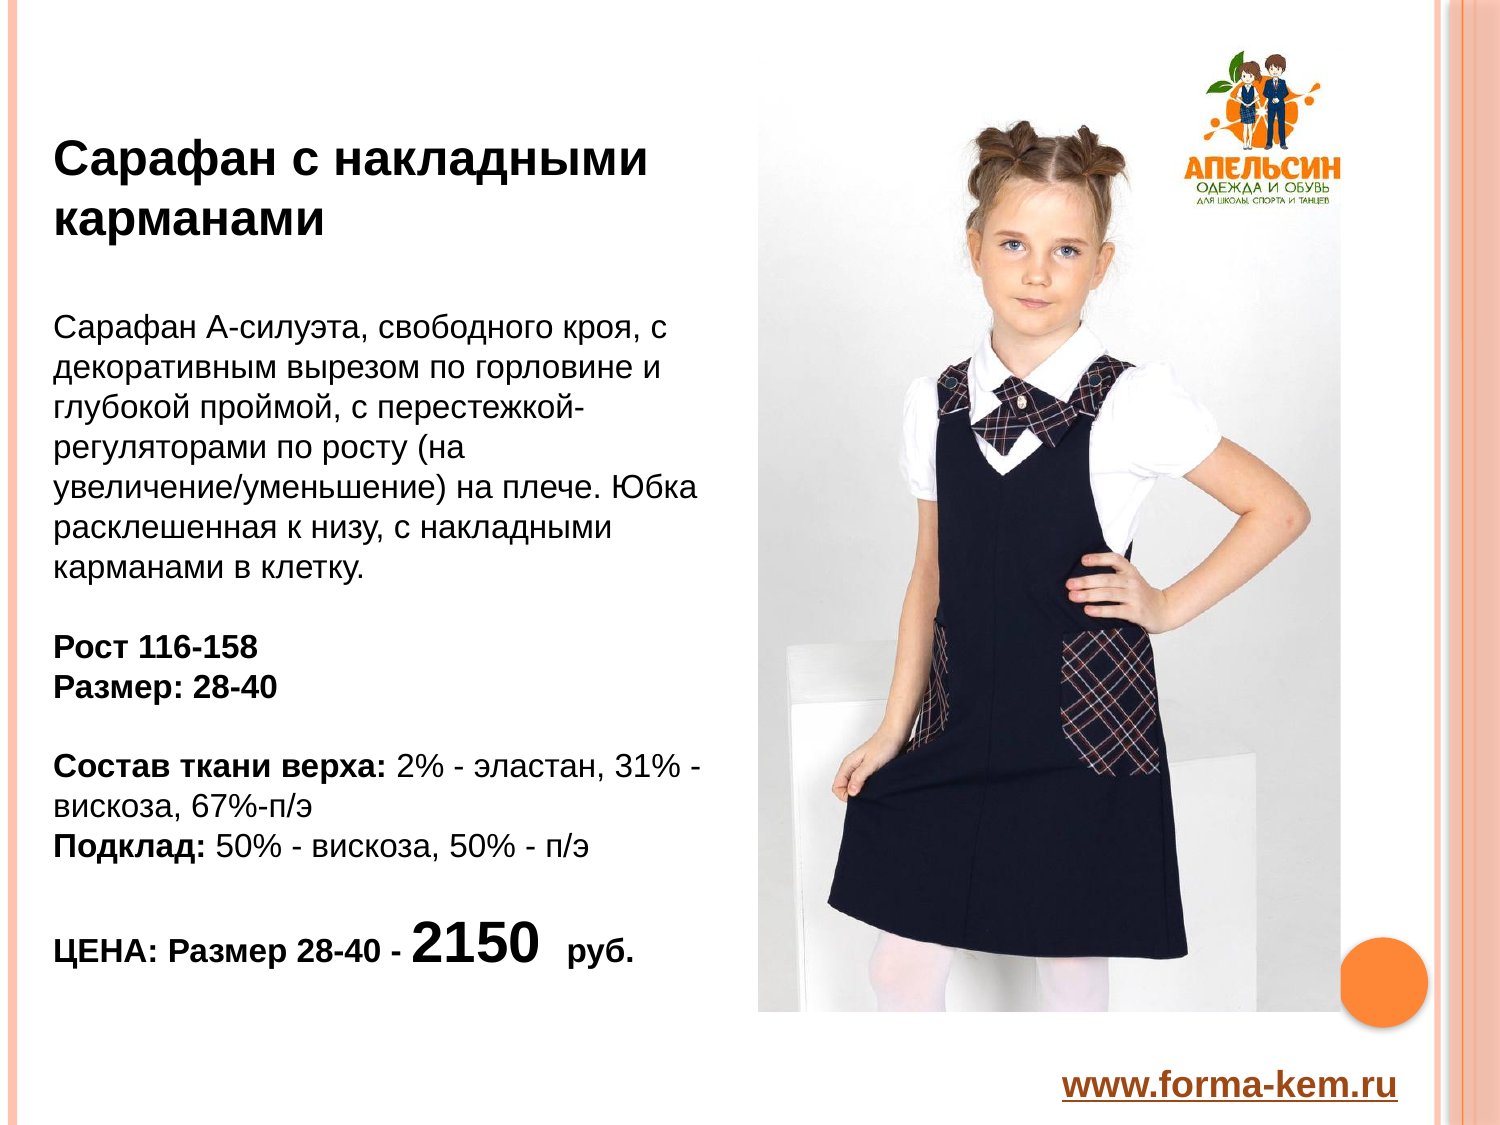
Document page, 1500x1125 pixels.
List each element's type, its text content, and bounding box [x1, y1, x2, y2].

text_box Сарафан с накладными карманами Сарафан А-силуэта, свободного кроя, с декоративным вырезом по горловине и глубокой проймой, с перестежкой-регуляторами по росту (на увеличение/уменьшение) на плече. Юбка расклешенная к низу, с накладными карманами в клетку. Рост 116-158 Размер: 28-40 Состав ткани верха: 2% - эластан, 31% - вискоза, 67%-п/э Подклад: 50% - вискоза, 50% - п/э ЦЕНА: Размер 28-40 - 2150 руб. [53, 125, 727, 1015]
text_box www.forma-kem.ru [1047, 1052, 1414, 1113]
picture [757, 46, 1342, 1012]
